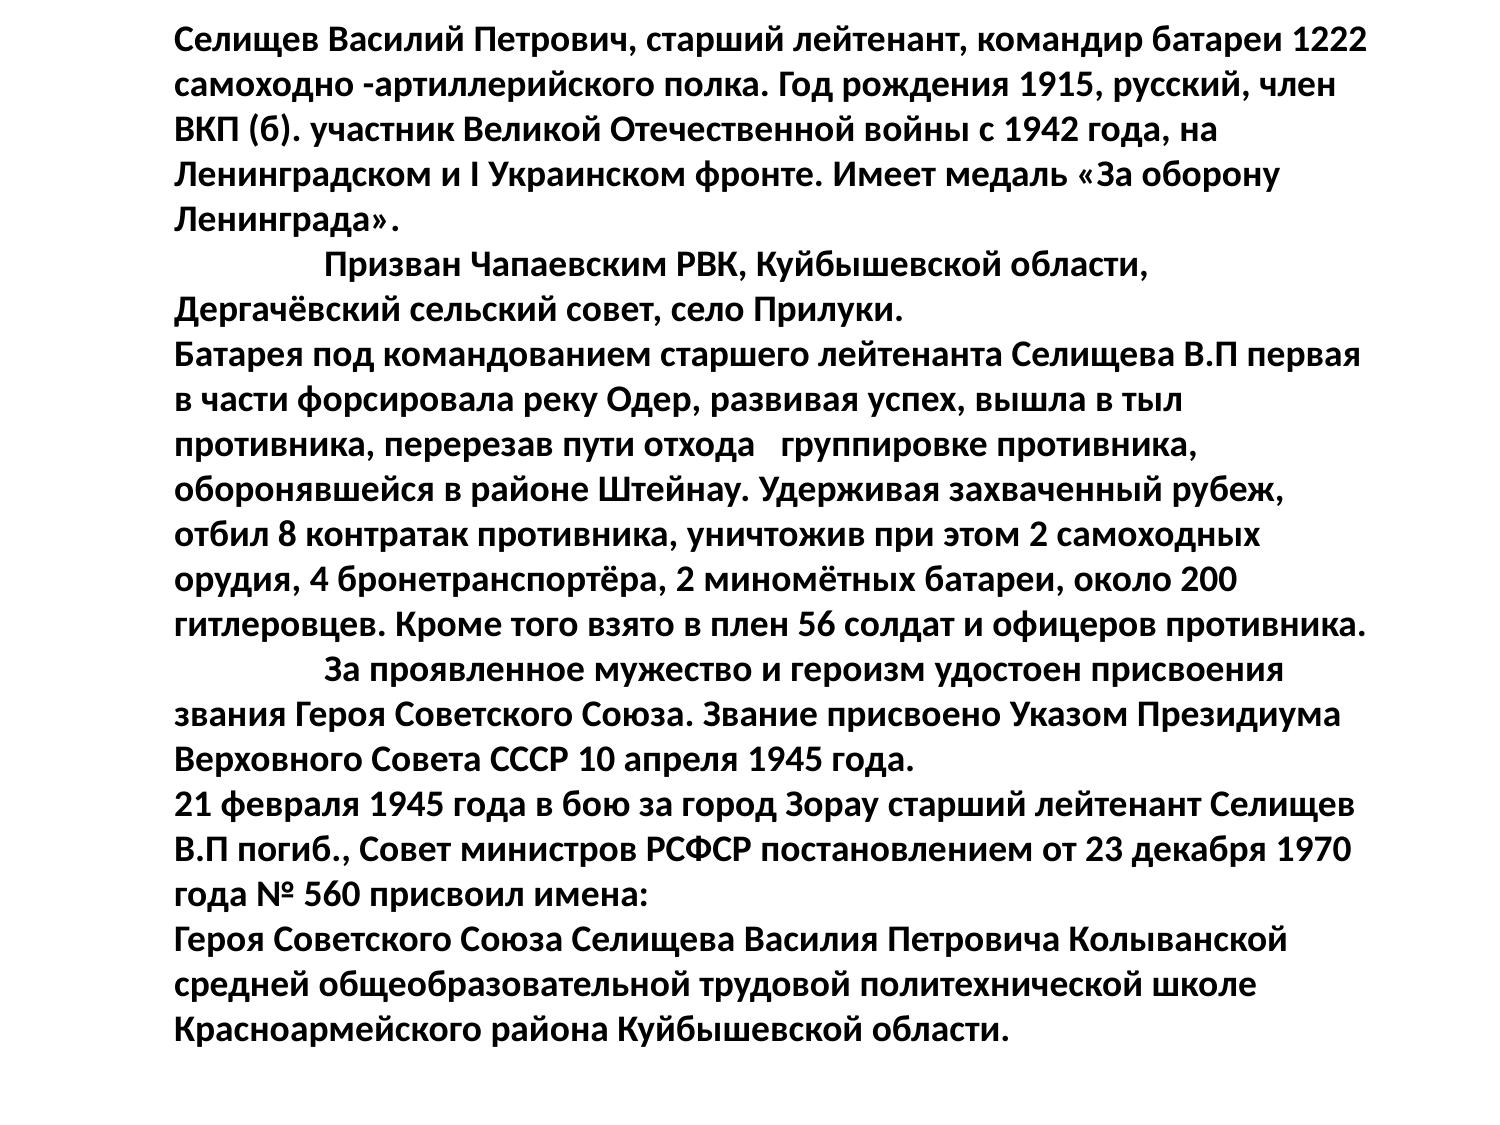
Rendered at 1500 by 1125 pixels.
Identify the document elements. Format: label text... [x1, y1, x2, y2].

text_box Селищев Василий Петрович, старший лейтенант, командир батареи 1222 самоходно -артиллерийского полка. Год рождения 1915, русский, член ВКП (б). участник Великой Отечественной войны с 1942 года, на Ленинградском и I Украинском фронте. Имеет медаль «За оборону Ленинграда». Призван Чапаевским РВК, Куйбышевской области, Дергачёвский сельский совет, село Прилуки. Батарея под командованием старшего лейтенанта Селищева В.П первая в части форсировала реку Одер, развивая успех, вышла в тыл противника, перерезав пути отхода группировке противника, оборонявшейся в районе Штейнау. Удерживая захваченный рубеж, отбил 8 контратак противника, уничтожив при этом 2 самоходных орудия, 4 бронетранспортёра, 2 миномётных батареи, около 200 гитлеровцев. Кроме того взято в плен 56 солдат и офицеров противника. За проявленное мужество и героизм удостоен присвоения звания Героя Советского Союза. Звание присвоено Указом Президиума Верховного Совета СССР 10 апреля 1945 года. 21 февраля 1945 года в бою за город Зорау старший лейтенант Селищев В.П погиб., Совет министров РСФСР постановлением от 23 декабря 1970 года № 560 присвоил имена: Героя Советского Союза Селищева Василия Петровича Колыванской средней общеобразовательной трудовой политехнической школе Красноармейского района Куйбышевской области. [159, 0, 1388, 1102]
